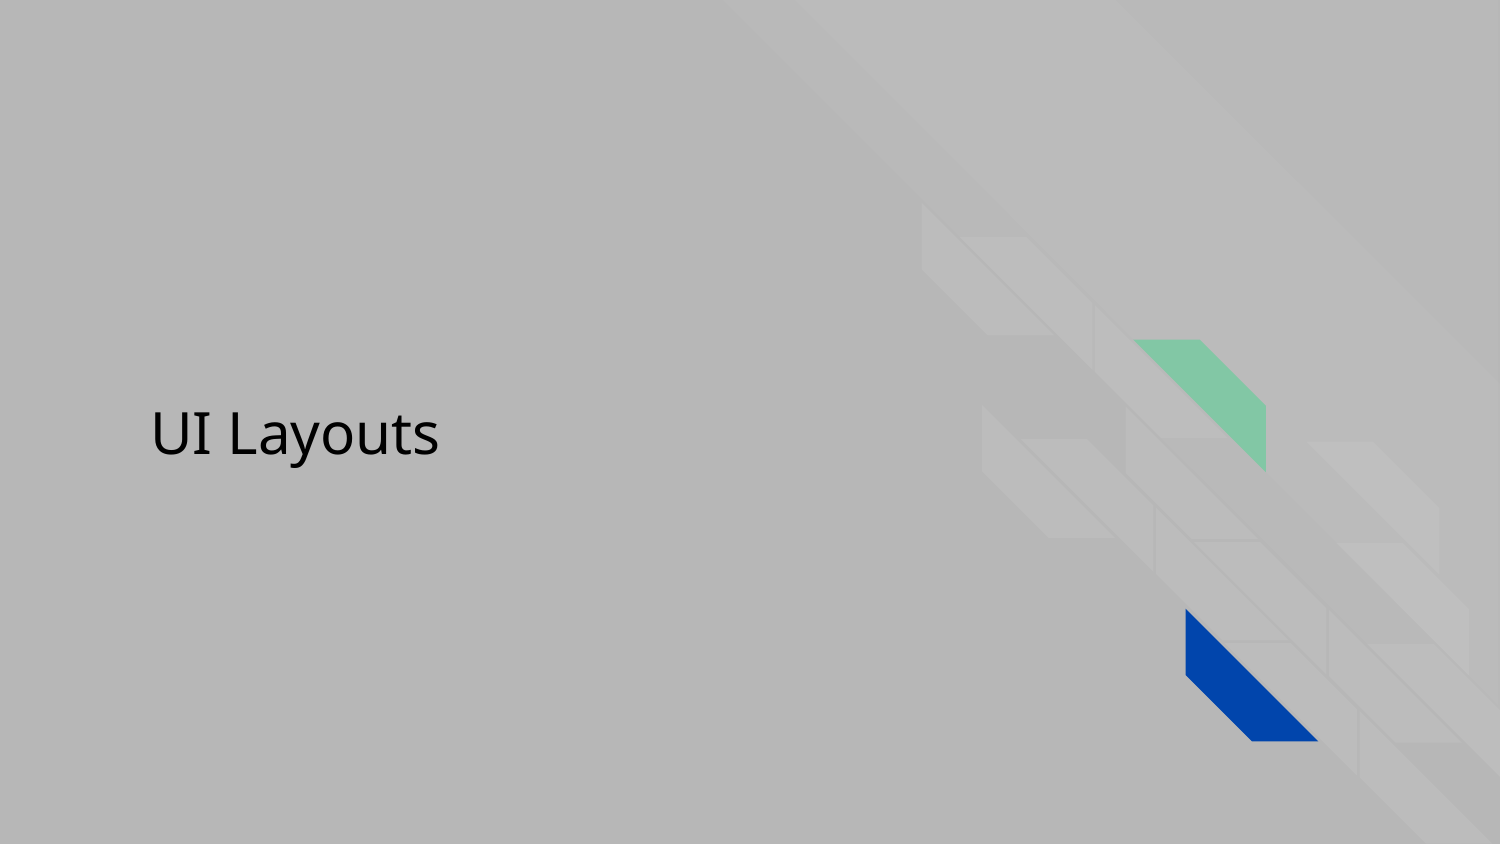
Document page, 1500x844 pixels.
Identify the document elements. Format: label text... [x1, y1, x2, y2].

title UI Layouts [135, 336, 888, 526]
